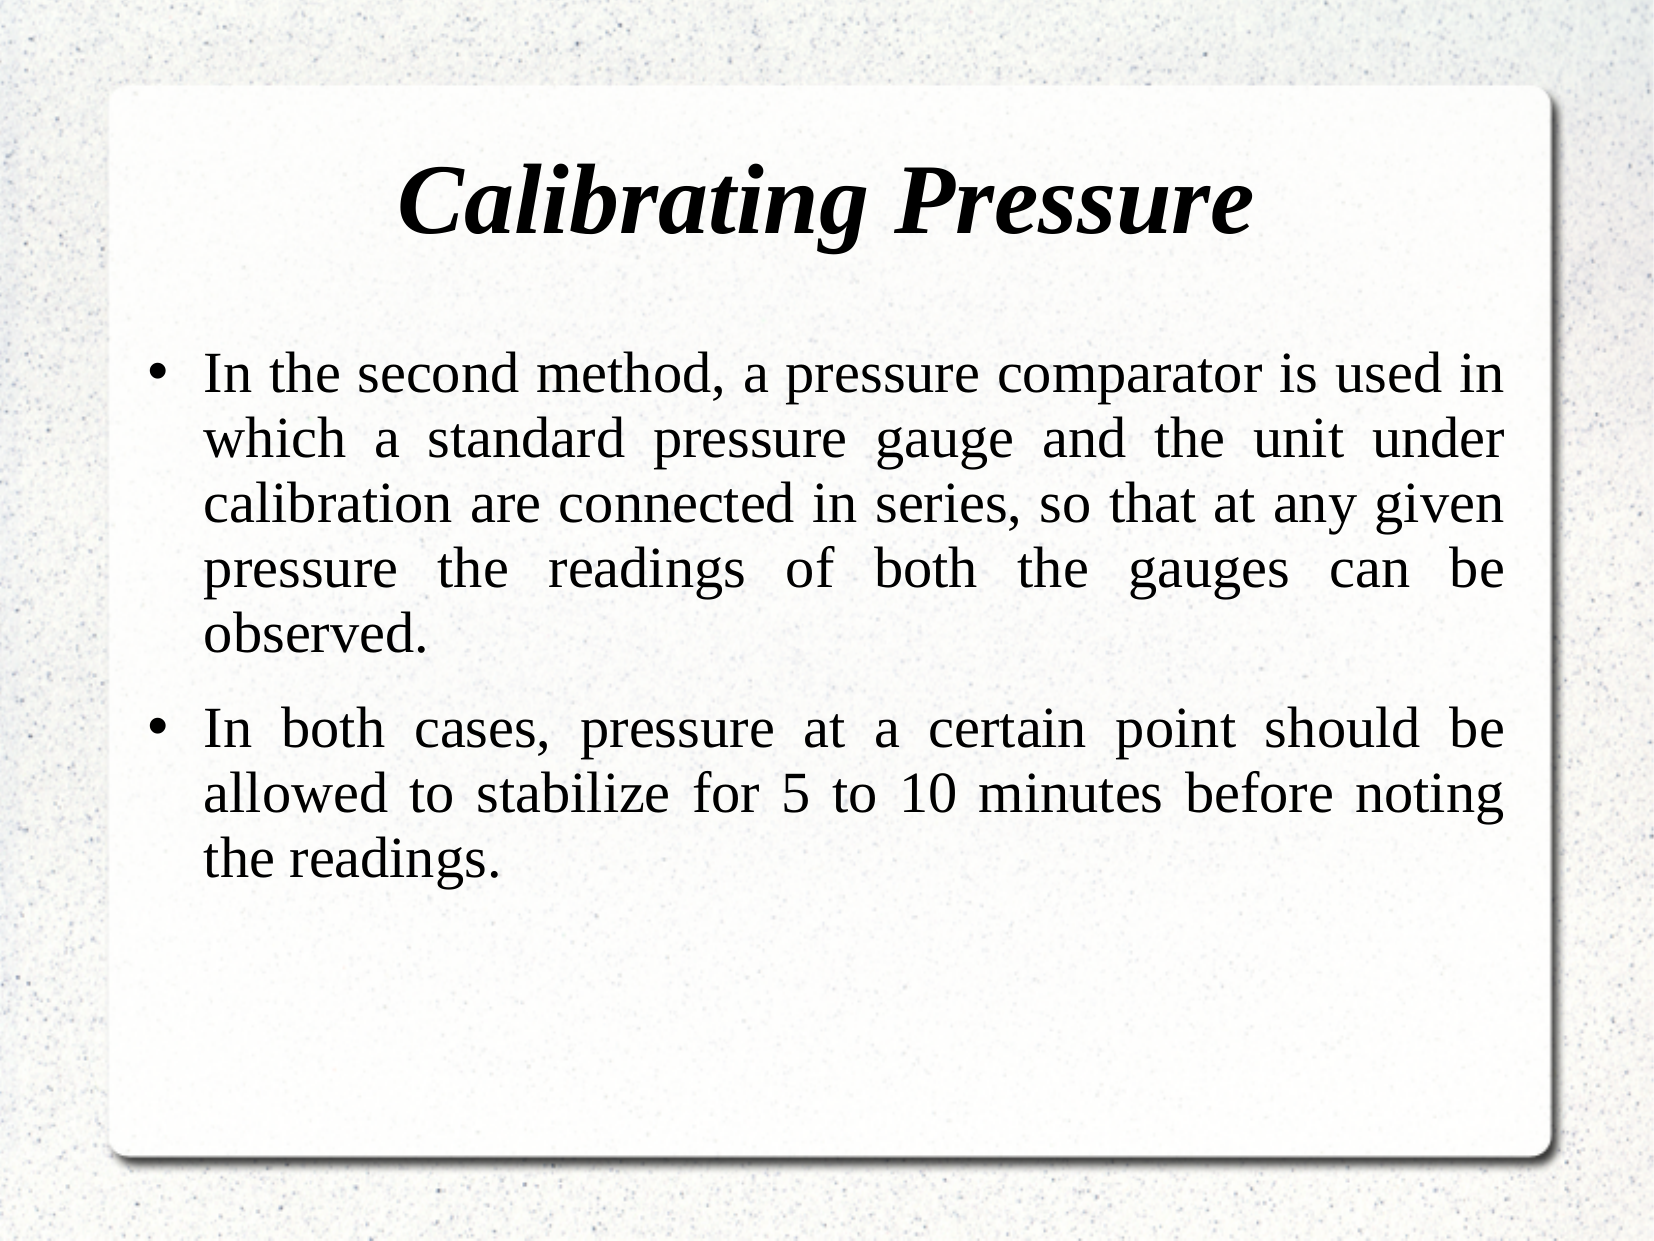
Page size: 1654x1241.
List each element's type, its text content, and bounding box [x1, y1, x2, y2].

picture [0, 0, 1654, 1241]
title Calibrating Pressure [117, 96, 1536, 304]
list In the second method, a pressure comparator is used in which a standard pressure gauge and the unit under calibration are connected in series, so that at any given pressure the readings of both the gauges can be observed. In both cases, pressure at a certain point should be allowed to stabilize for 5 to 10 minutes before noting the readings. [147, 336, 1506, 987]
